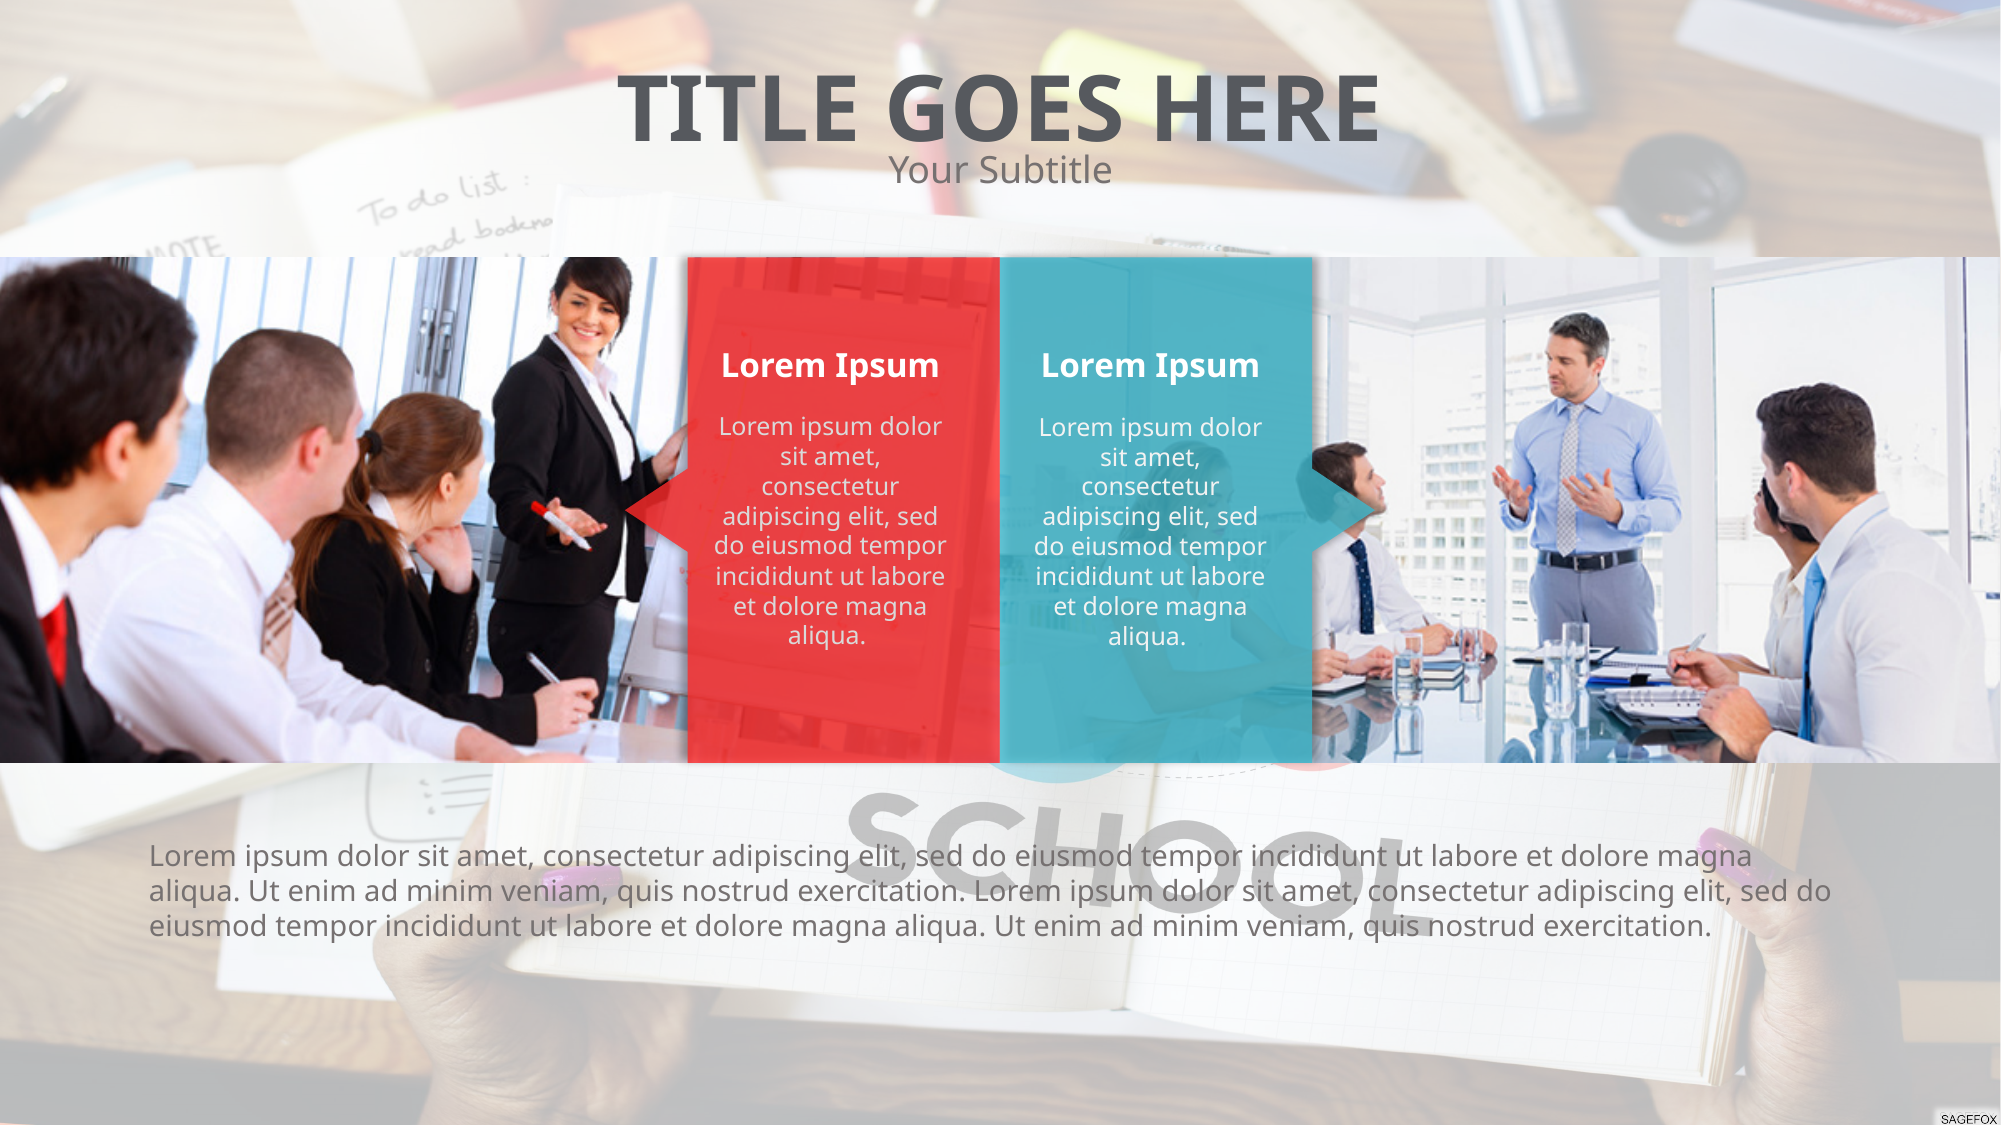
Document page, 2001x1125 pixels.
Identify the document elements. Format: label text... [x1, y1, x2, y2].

text_box [998, 256, 1377, 765]
text_box [0, 256, 675, 764]
text_box [1324, 256, 2000, 764]
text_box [708, 342, 953, 593]
text_box [622, 256, 998, 765]
text_box Lorem ipsum dolor sit amet, consectetur adipiscing elit, sed do eiusmod tempor incididunt ut labore et dolore magna aliqua. Ut enim ad minim veniam, quis nostrud exercitation. Lorem ipsum dolor sit amet, consectetur adipiscing elit, sed do eiusmod tempor incididunt ut labore et dolore magna aliqua. Ut enim ad minim veniam, quis nostrud exercitation. [134, 830, 1866, 950]
picture [1938, 1114, 1999, 1125]
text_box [1029, 343, 1273, 593]
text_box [548, 42, 1452, 199]
